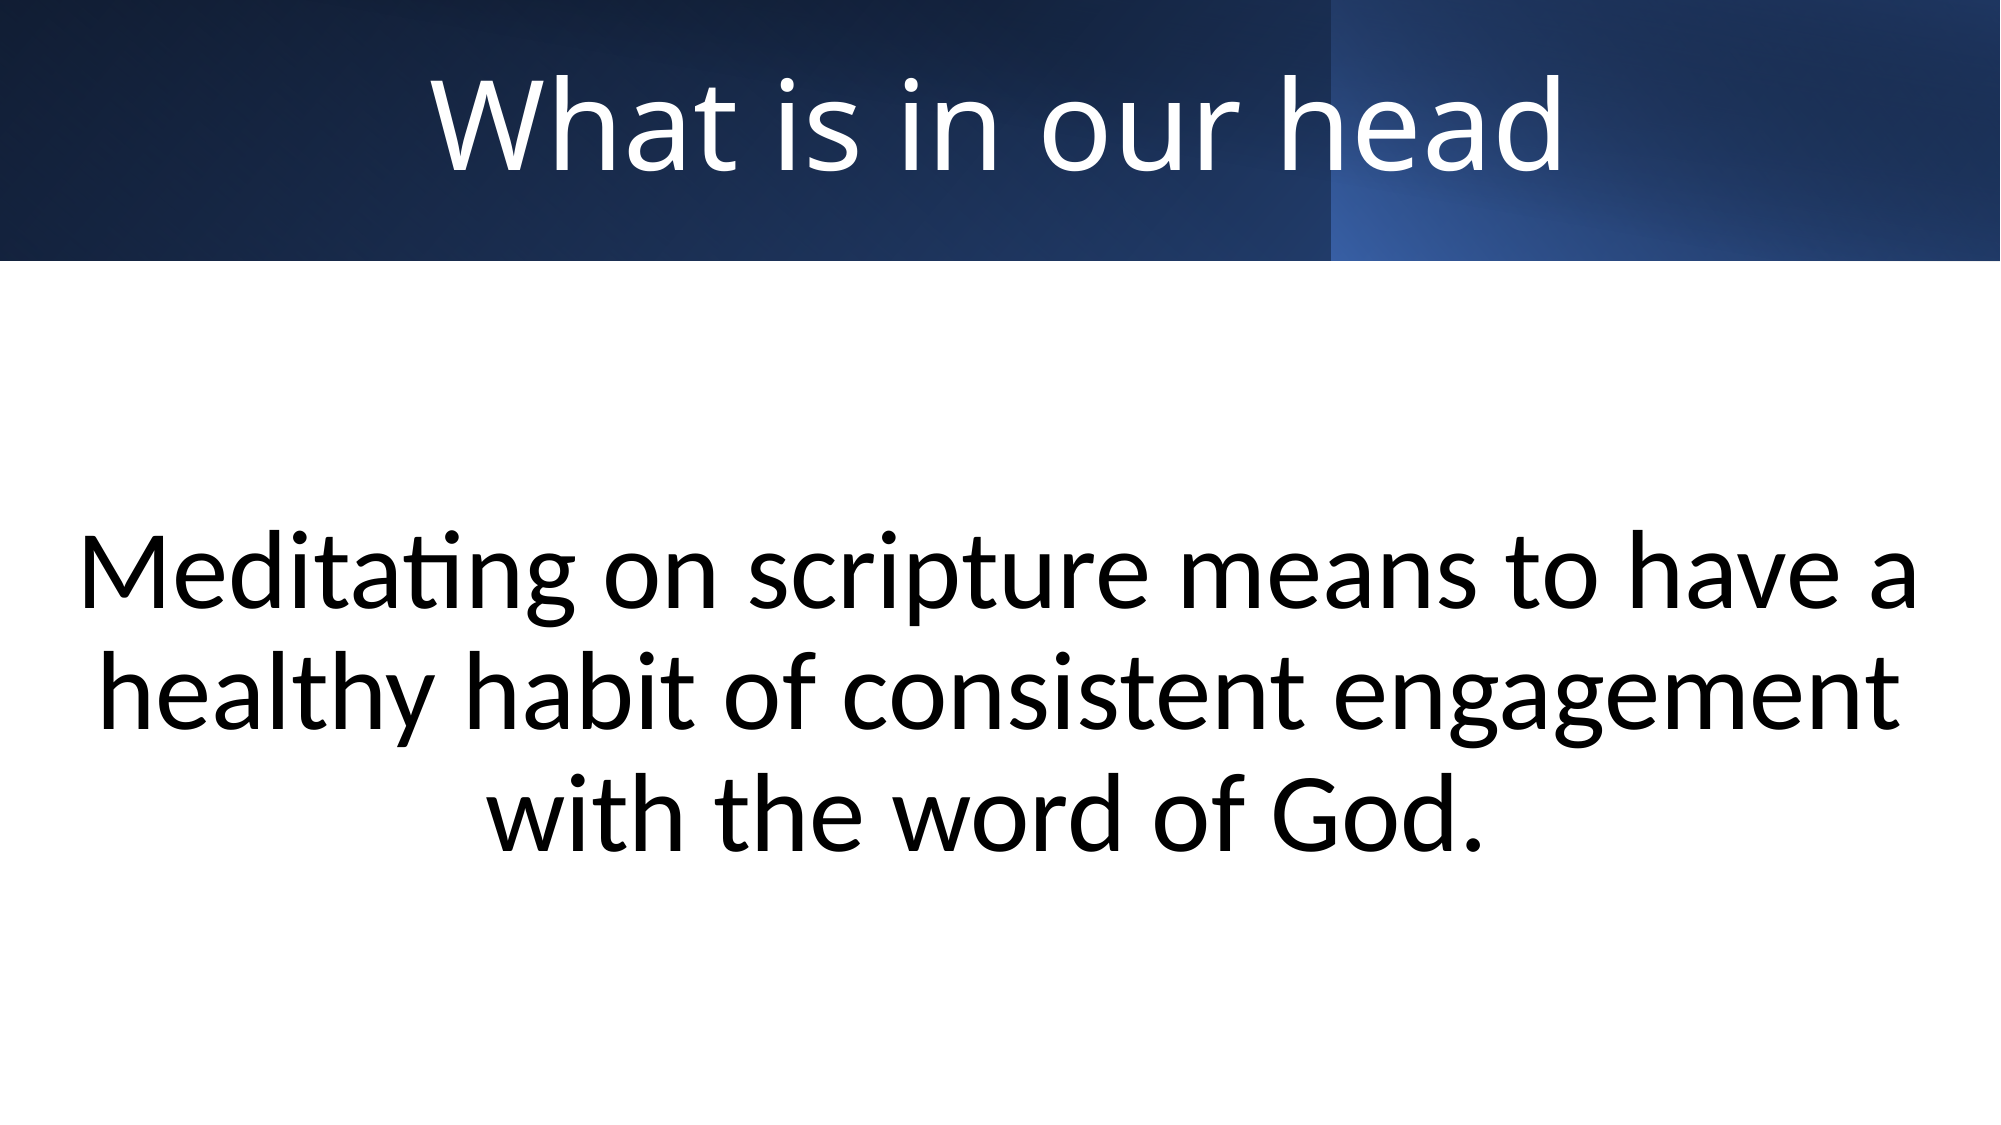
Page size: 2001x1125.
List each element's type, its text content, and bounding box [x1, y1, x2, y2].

title What is in our head [0, 0, 2000, 261]
list Meditating on scripture means to have a healthy habit of consistent engagement with the word of God. [0, 262, 2000, 1125]
